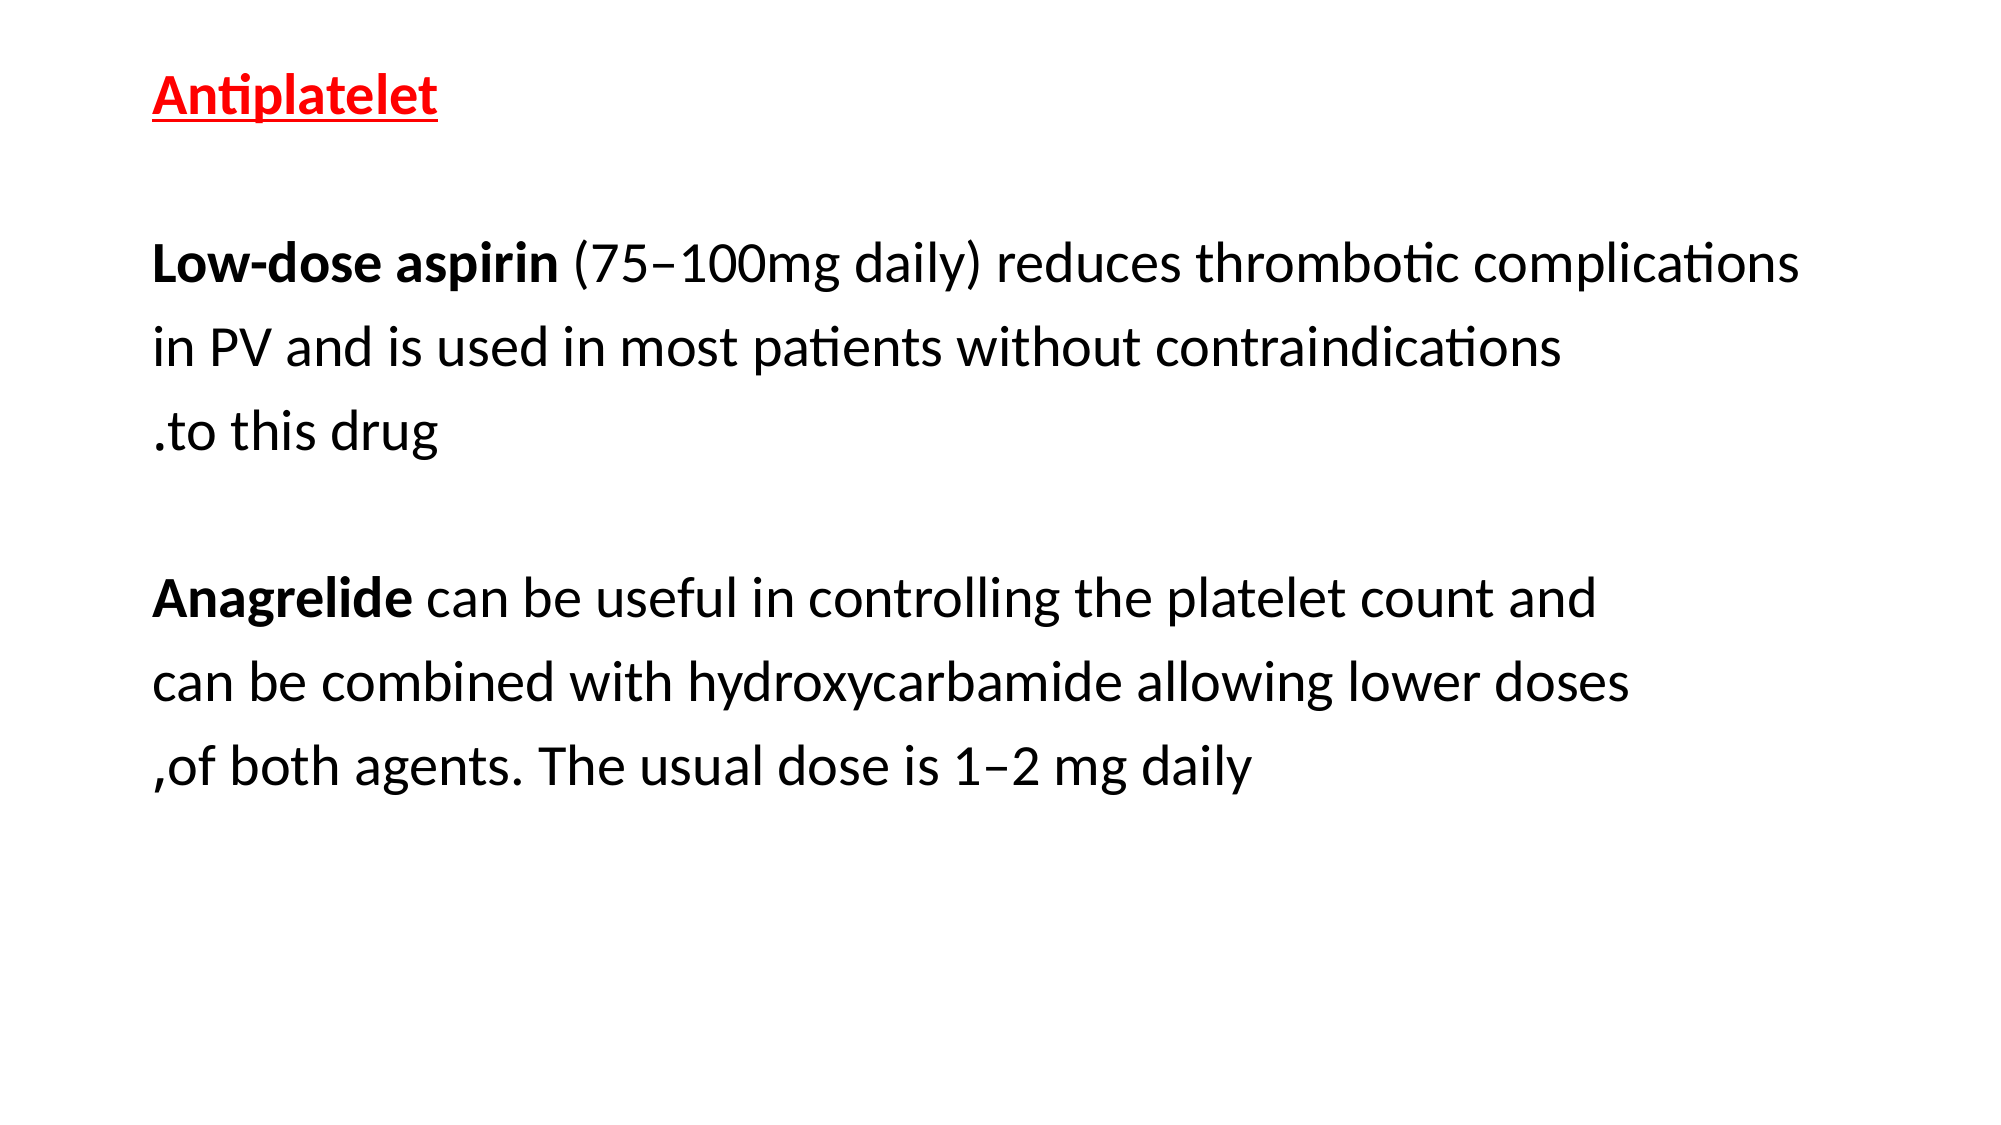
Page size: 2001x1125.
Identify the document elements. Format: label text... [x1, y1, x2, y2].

list Antiplatelet Low-dose aspirin (75–100mg daily) reduces thrombotic complications in PV and is used in most patients without contraindications to this drug. Anagrelide can be useful in controlling the platelet count and can be combined with hydroxycarbamide allowing lower doses of both agents. The usual dose is 1–2 mg daily, [137, 57, 1863, 1059]
